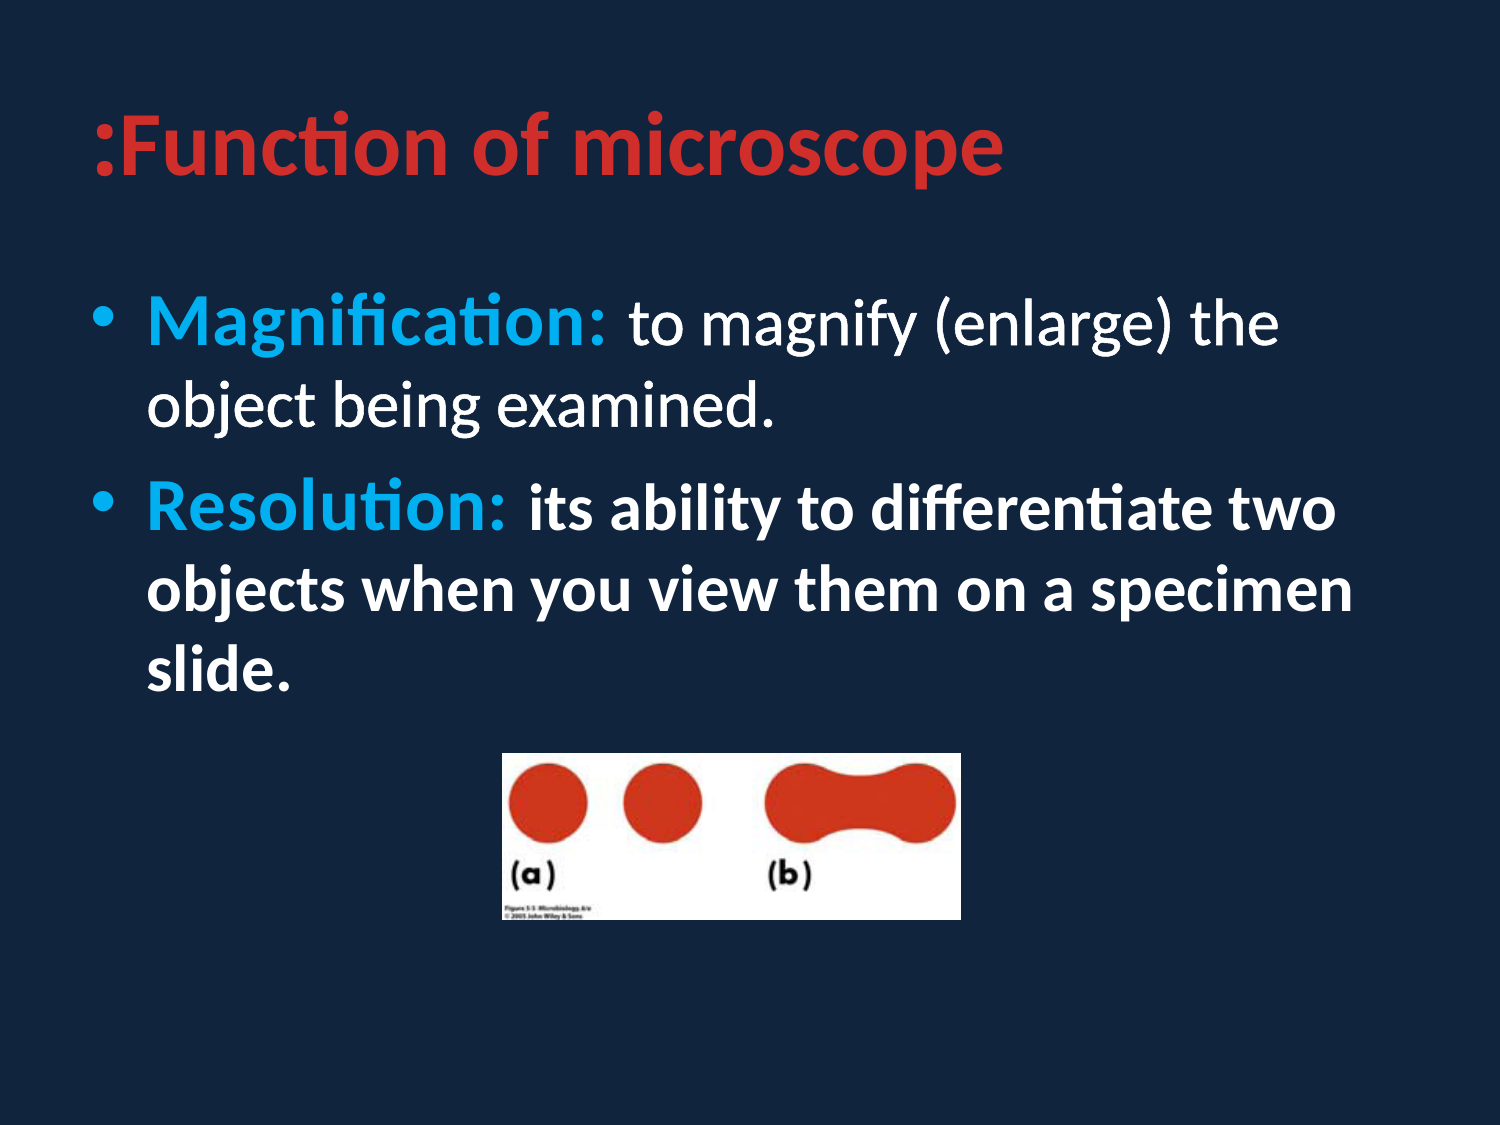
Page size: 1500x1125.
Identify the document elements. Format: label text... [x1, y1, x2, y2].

list Magnification: to magnify (enlarge) the object being examined. Resolution: its ability to differentiate two objects when you view them on a specimen slide. [75, 262, 1425, 1059]
picture [502, 753, 961, 920]
title Function of microscope: [75, 45, 1425, 233]
